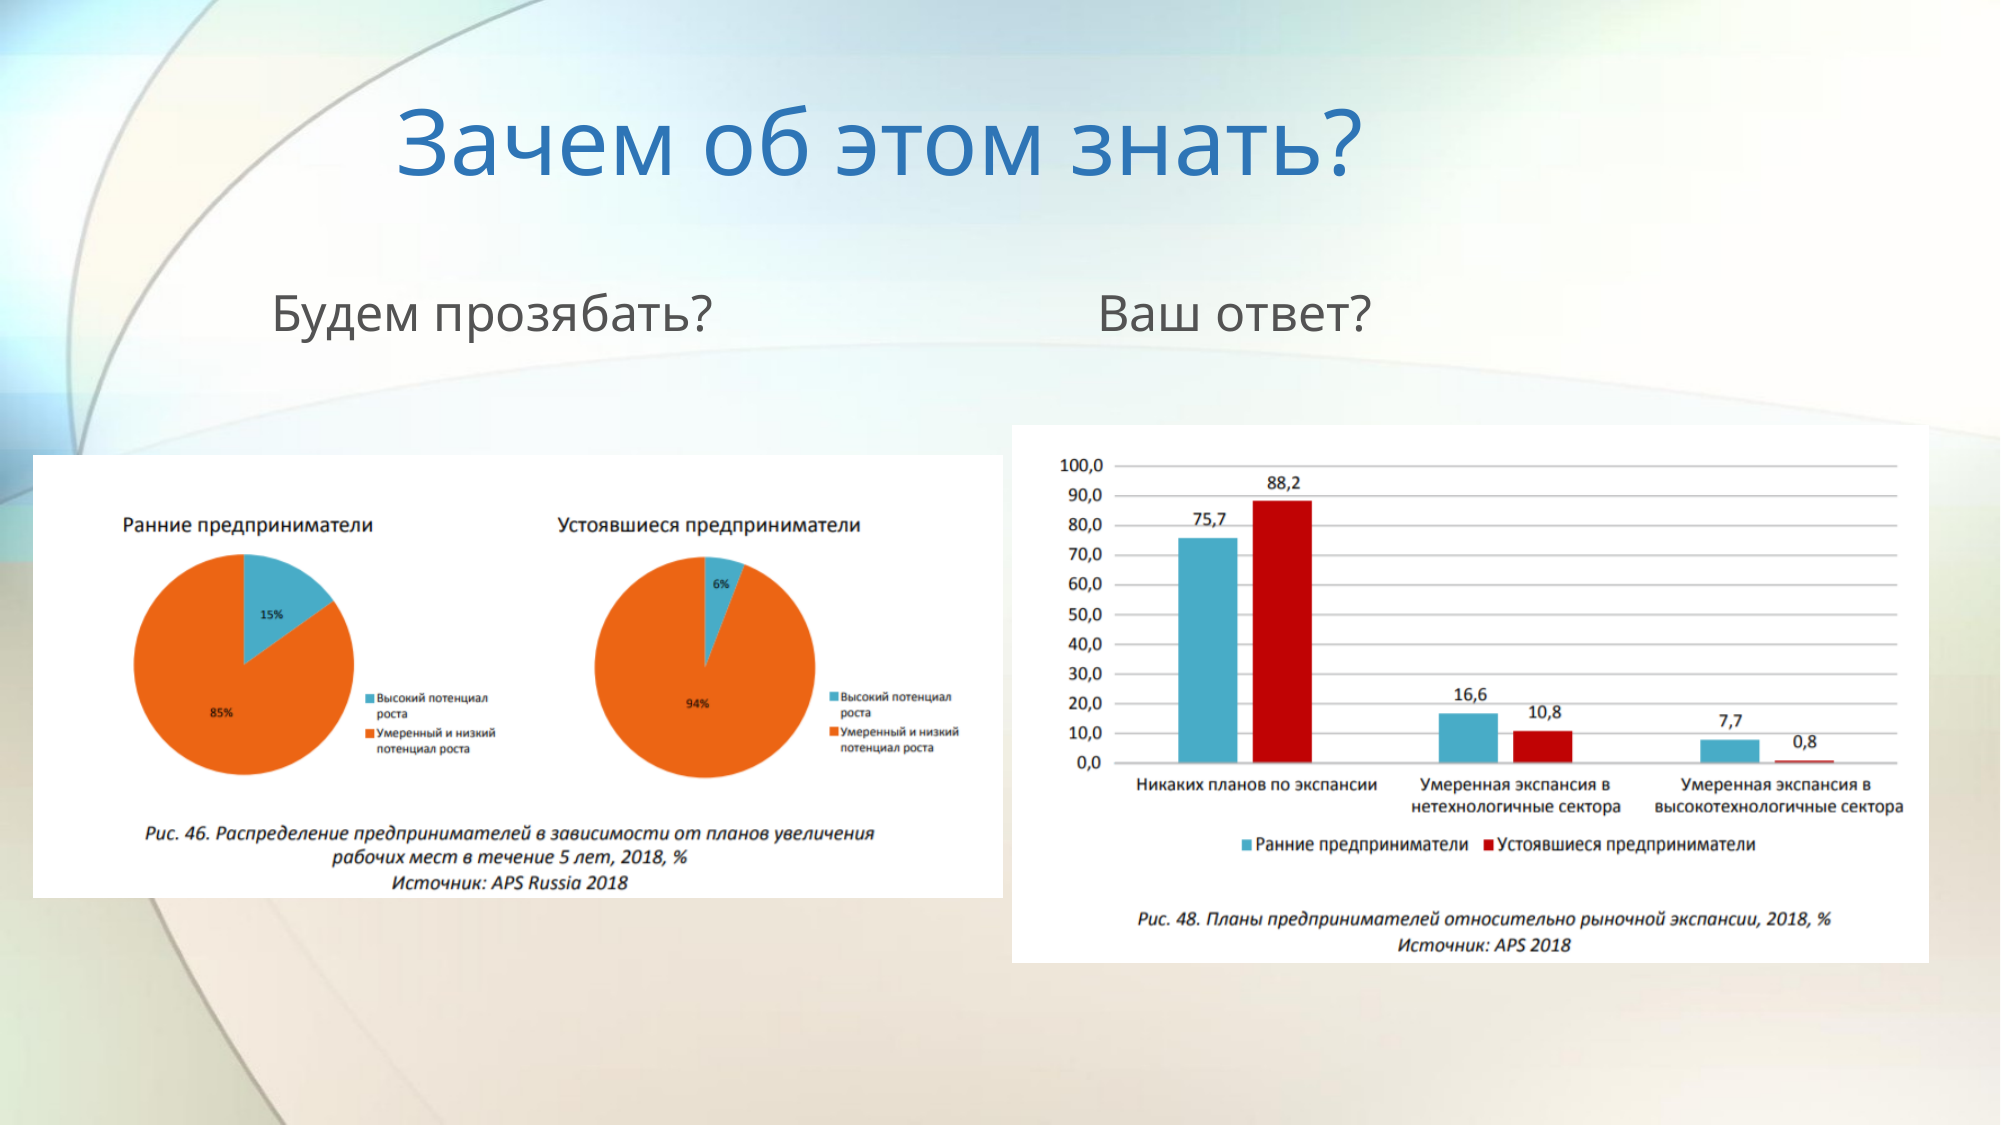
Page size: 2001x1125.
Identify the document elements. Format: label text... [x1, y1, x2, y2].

title Зачем об этом знать? [381, 45, 1862, 233]
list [33, 454, 1002, 898]
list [1012, 425, 1929, 963]
picture [0, 0, 2001, 1125]
list Ваш ответ? [1082, 244, 1863, 350]
list Будем прозябать? [256, 244, 1037, 350]
